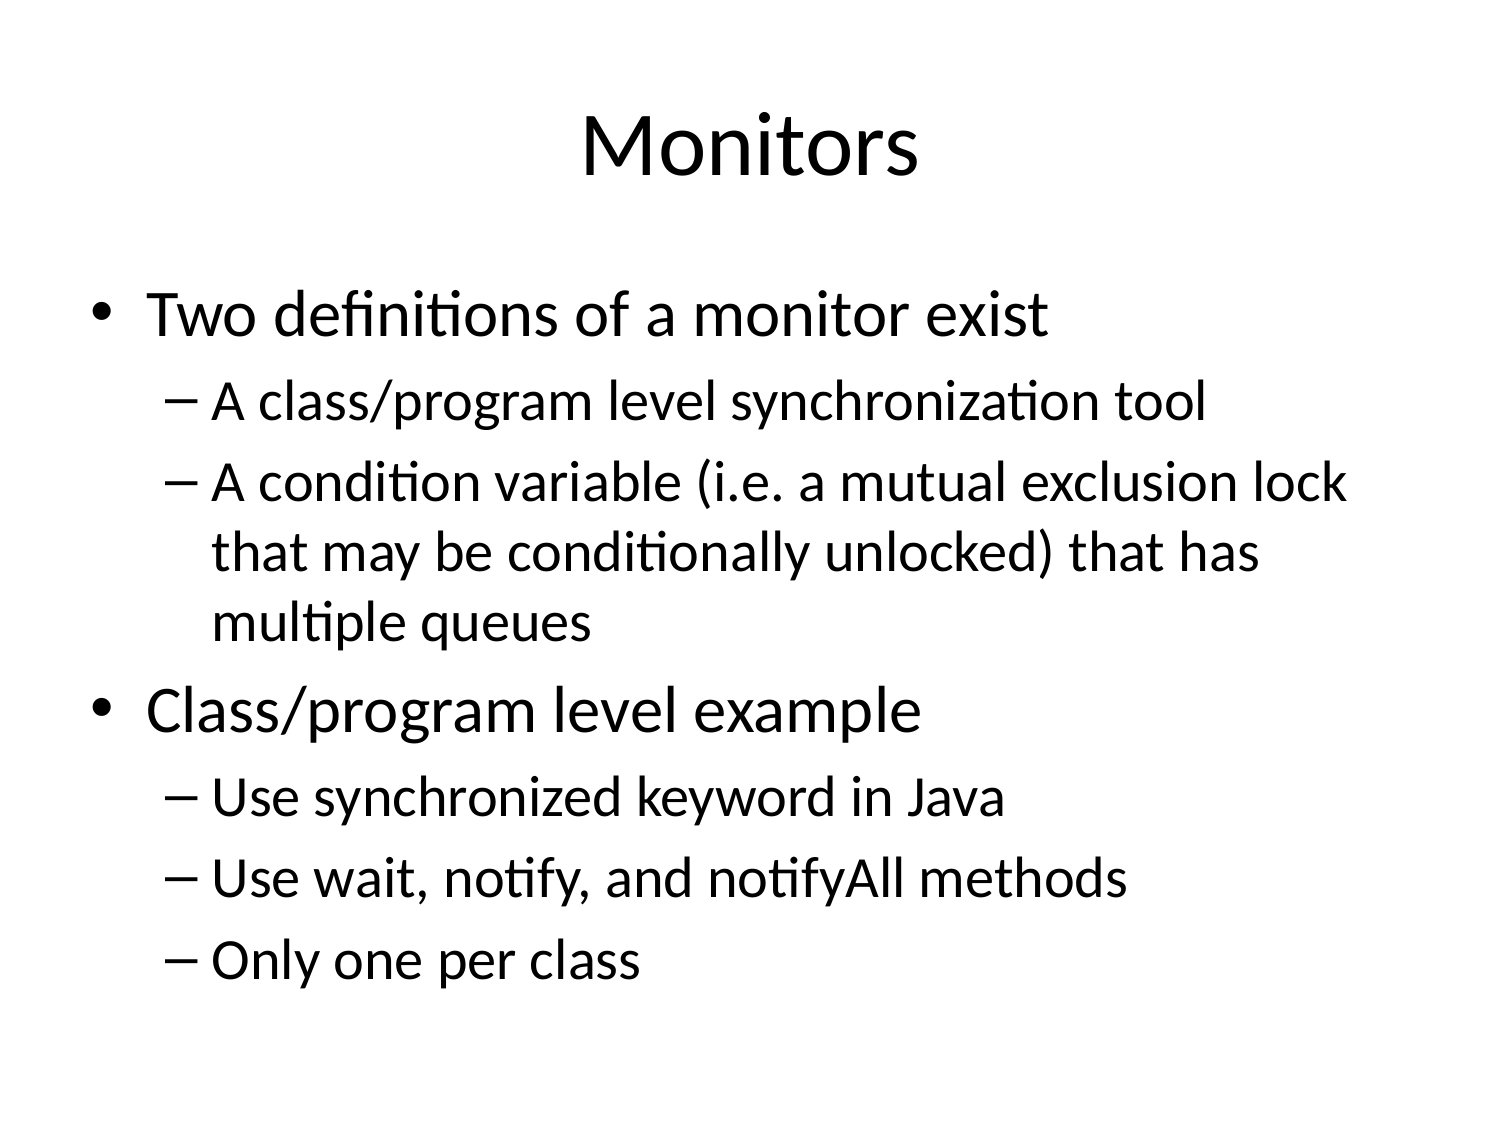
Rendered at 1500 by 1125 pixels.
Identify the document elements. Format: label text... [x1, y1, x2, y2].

title Monitors [75, 45, 1425, 233]
list Two definitions of a monitor exist A class/program level synchronization tool A condition variable (i.e. a mutual exclusion lock that may be conditionally unlocked) that has multiple queues Class/program level example Use synchronized keyword in Java Use wait, notify, and notifyAll methods Only one per class [75, 262, 1425, 1005]
